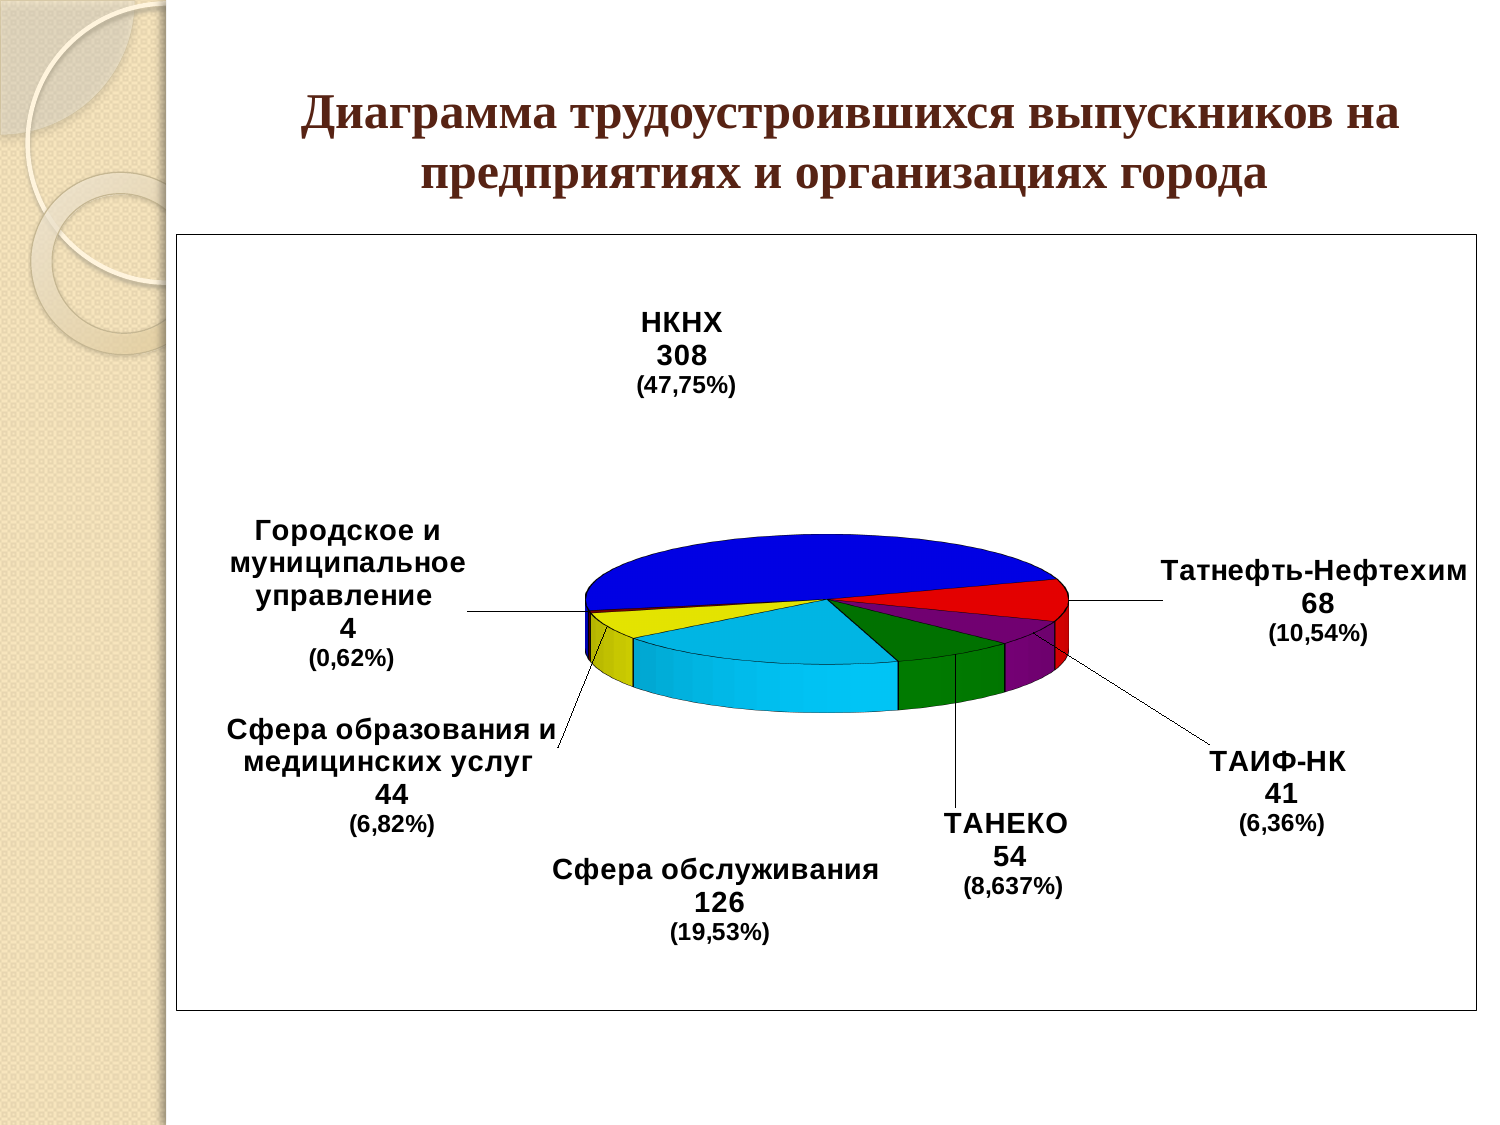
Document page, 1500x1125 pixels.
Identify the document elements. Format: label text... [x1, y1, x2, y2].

title Диаграмма трудоустроившихся выпускников на предприятиях и организациях города [235, 45, 1466, 231]
chart [175, 234, 1477, 1012]
